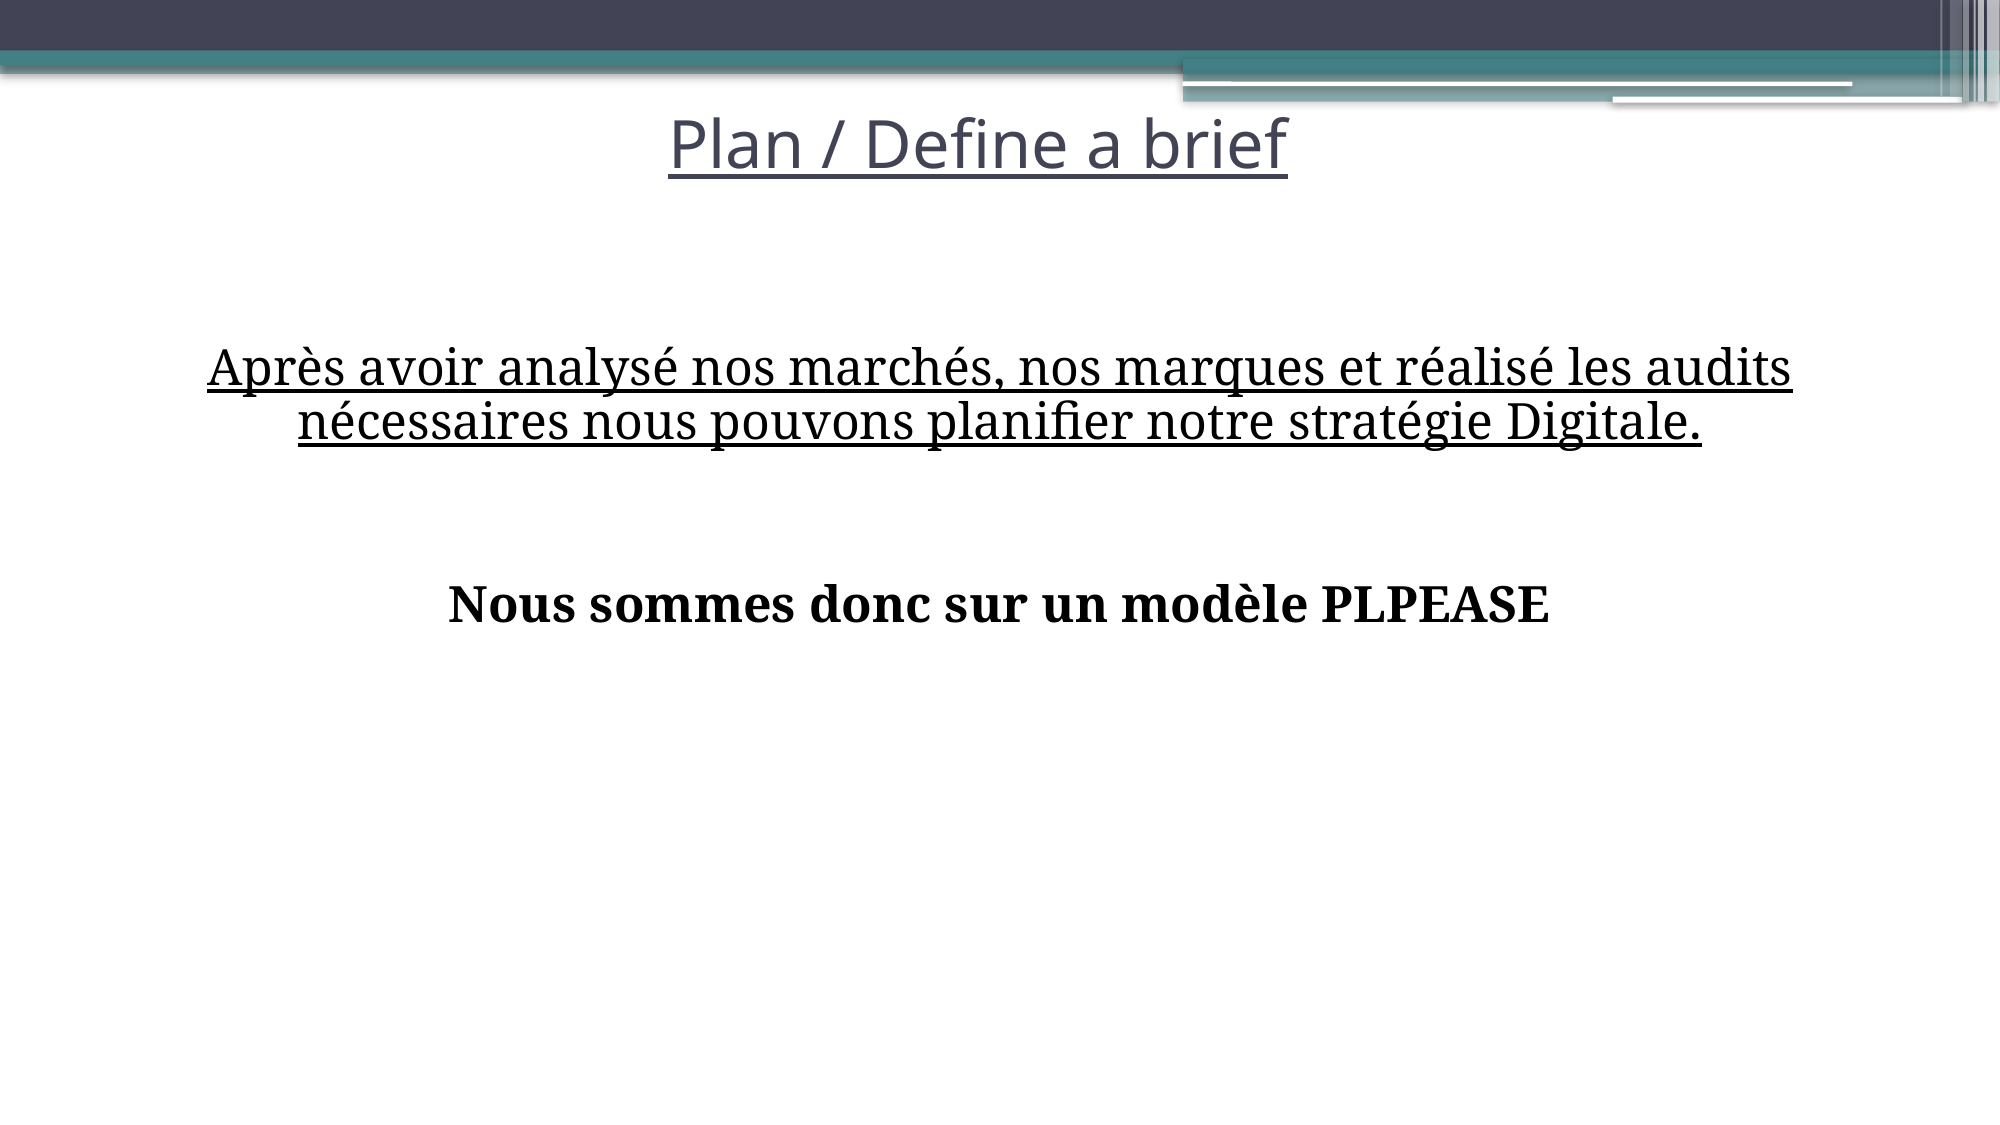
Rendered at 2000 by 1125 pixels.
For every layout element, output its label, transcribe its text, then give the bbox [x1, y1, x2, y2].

list Après avoir analysé nos marchés, nos marques et réalisé les audits nécessaires nous pouvons planifier notre stratégie Digitale. Nous sommes donc sur un modèle PLPEASE [99, 267, 1900, 1079]
title Plan / Define a brief [78, 54, 1879, 230]
